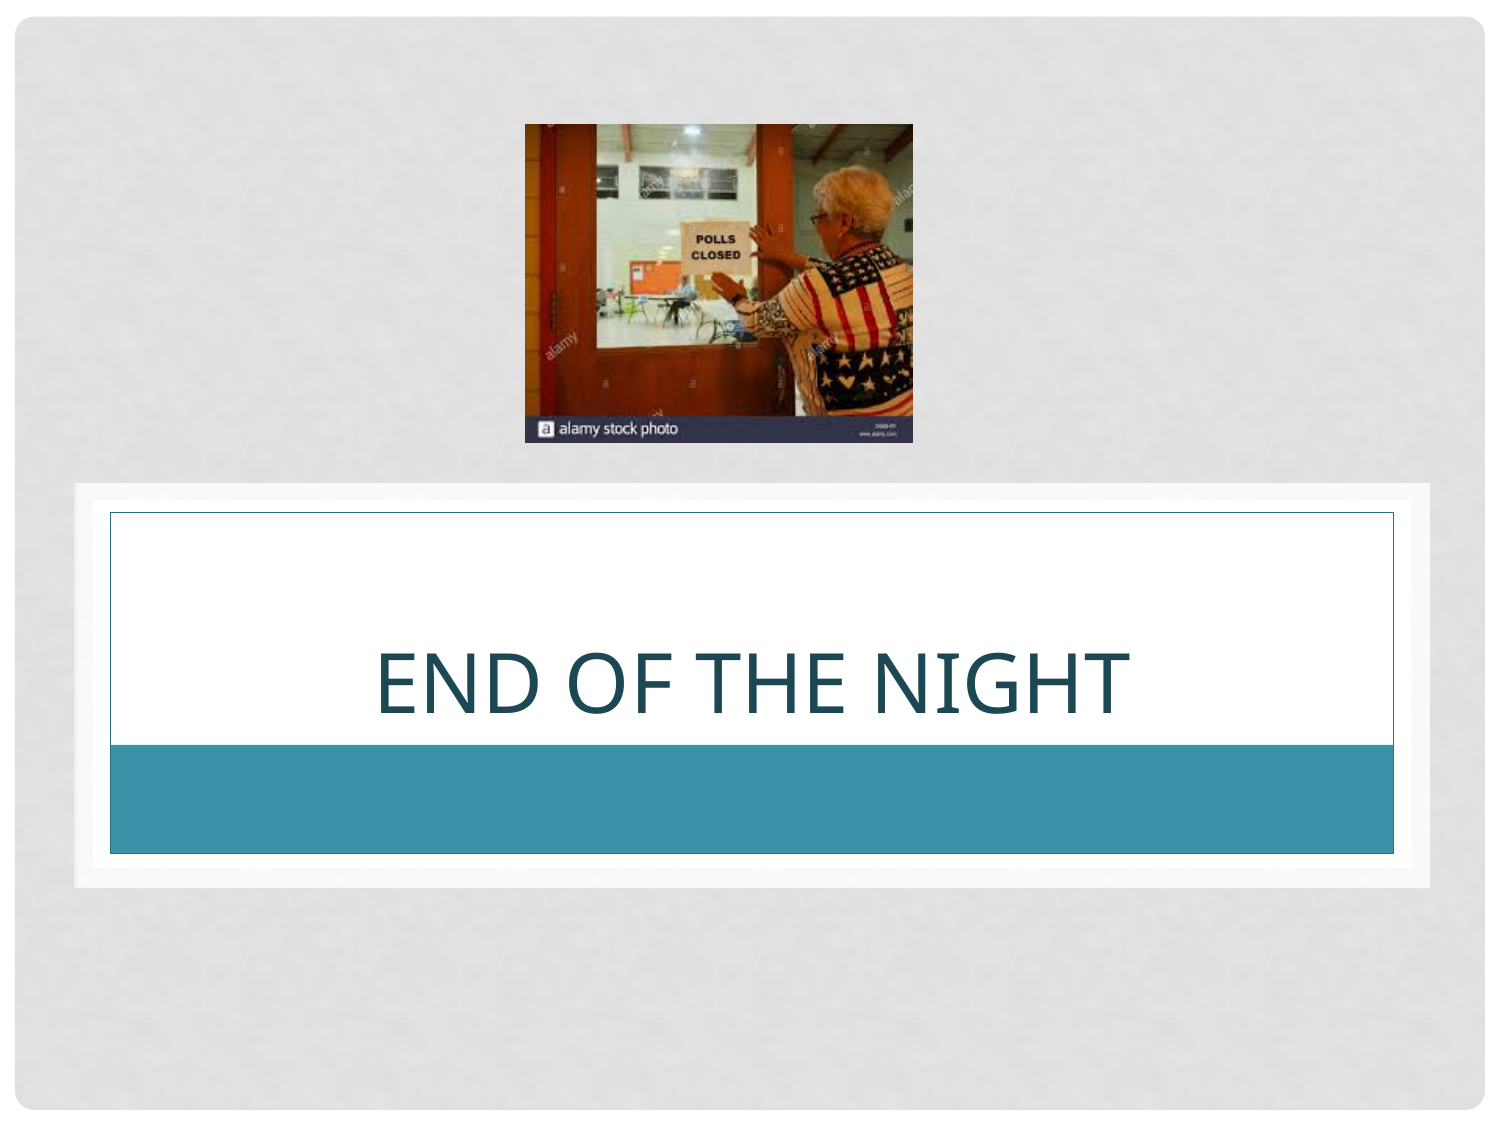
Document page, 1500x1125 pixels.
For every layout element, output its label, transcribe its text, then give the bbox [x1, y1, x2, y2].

title End of the night [120, 525, 1384, 738]
picture [524, 124, 913, 443]
